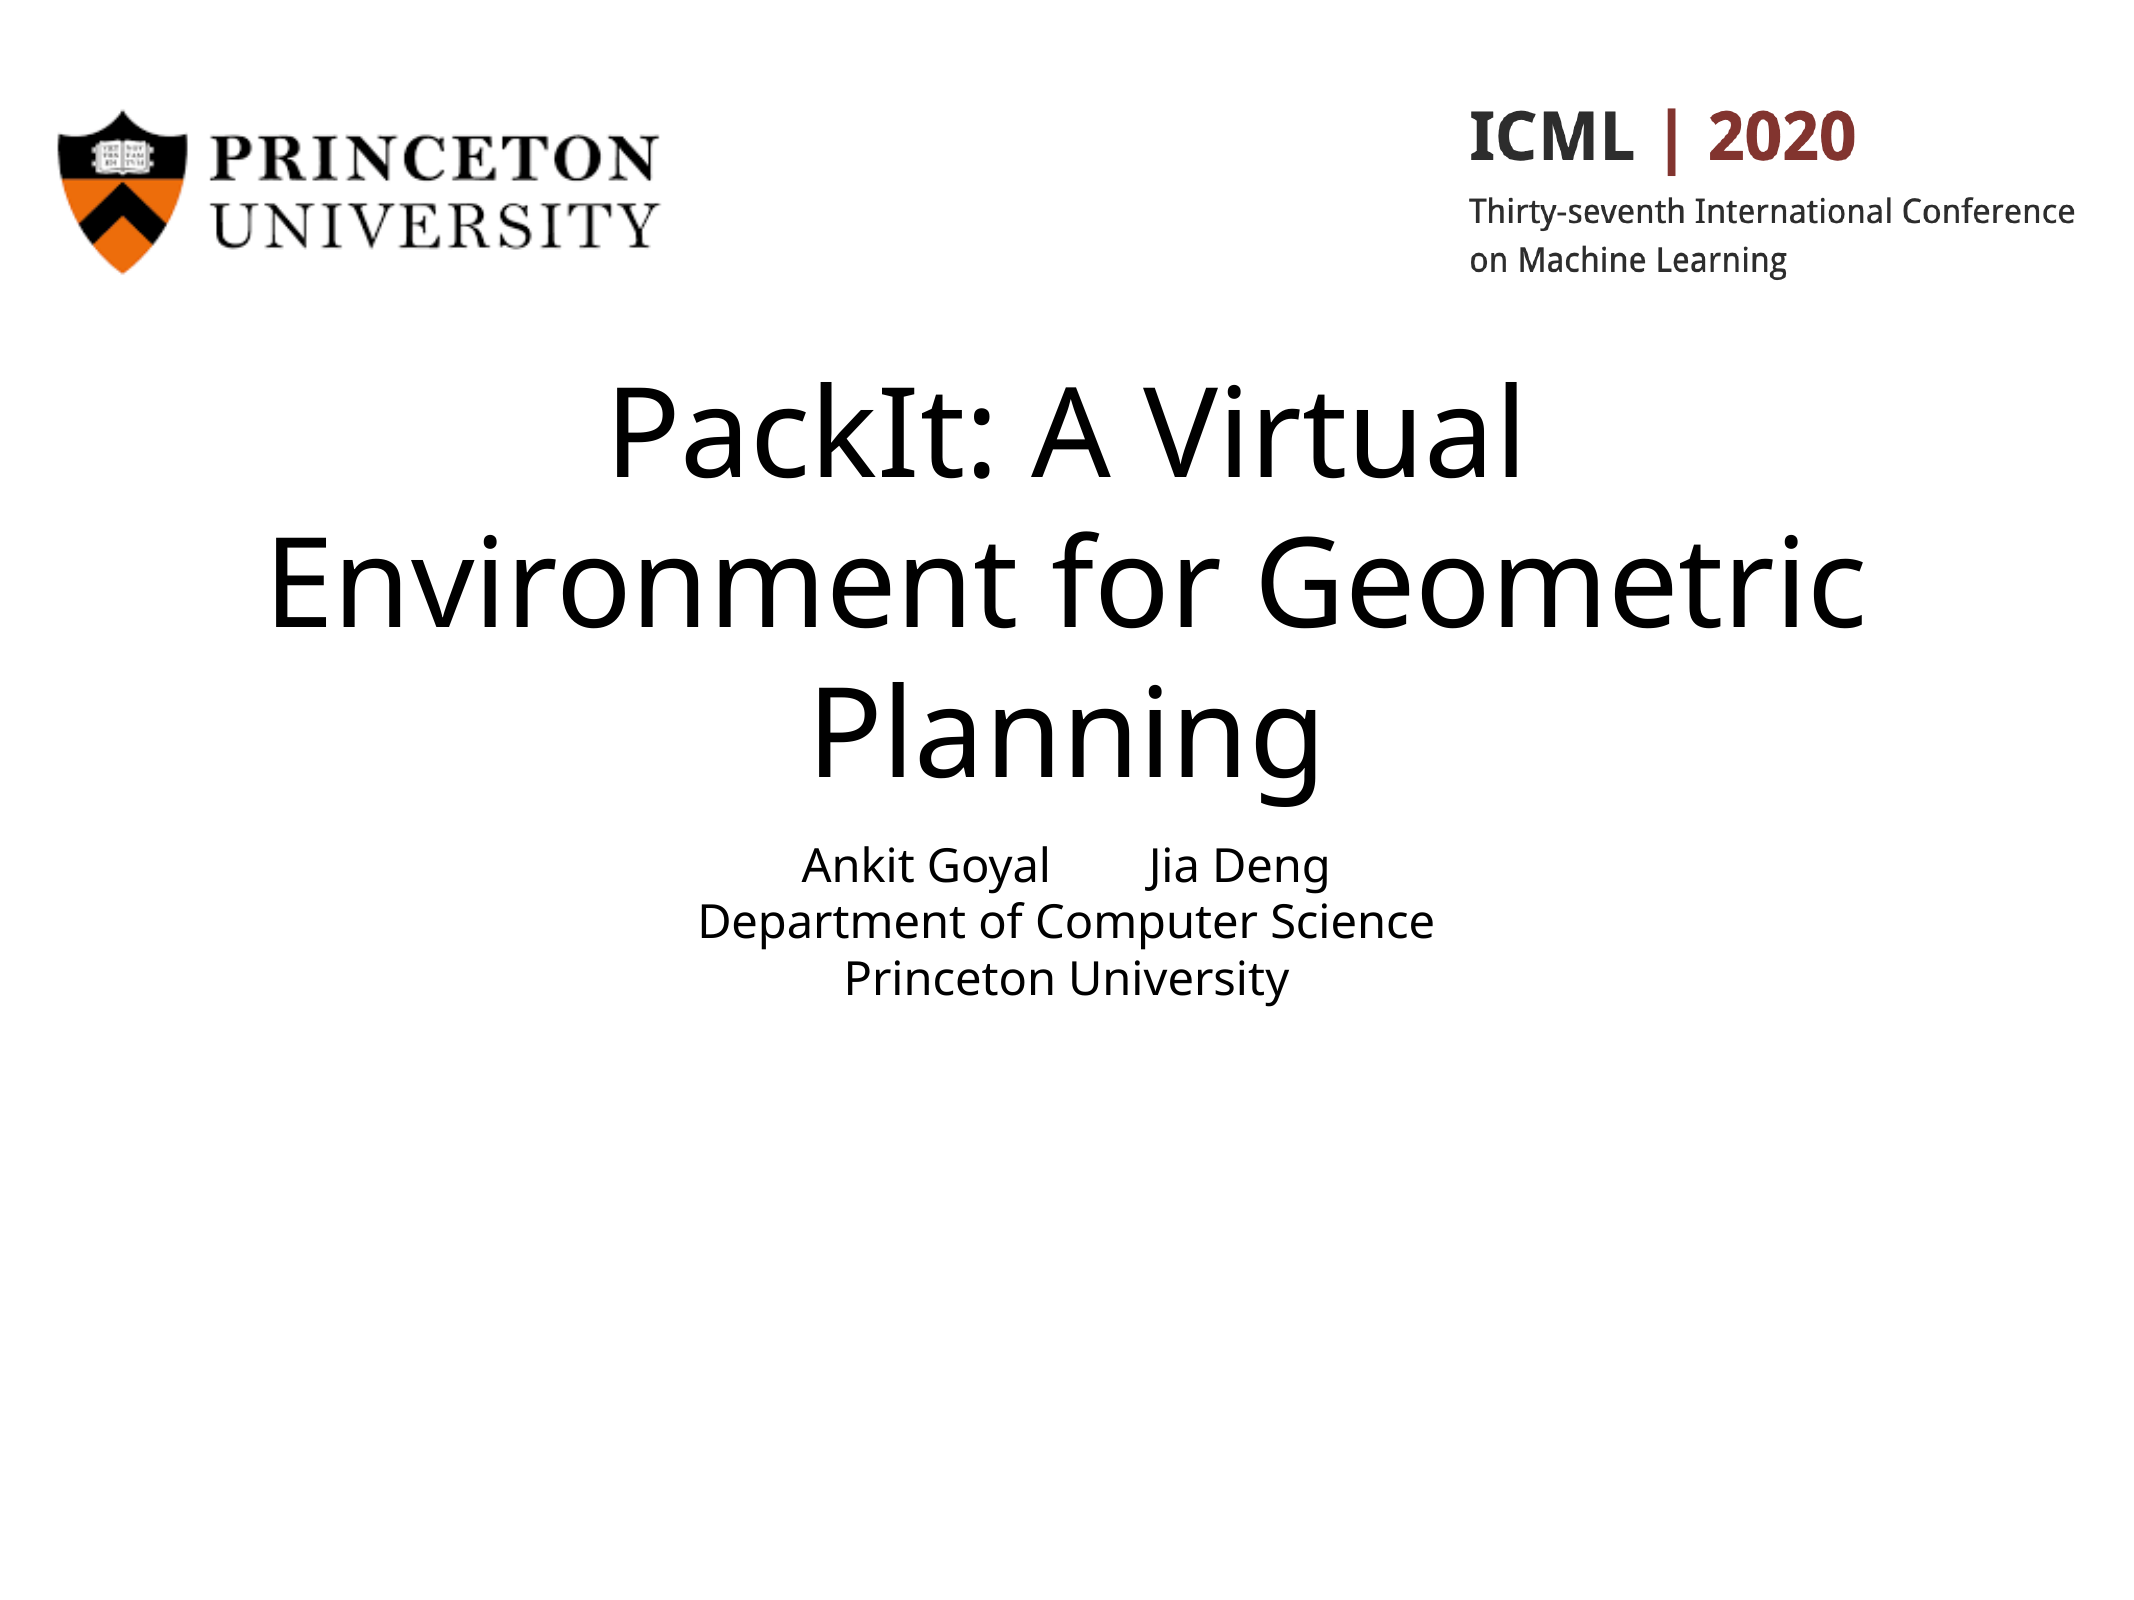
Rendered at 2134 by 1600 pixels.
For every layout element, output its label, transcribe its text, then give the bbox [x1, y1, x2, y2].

subtitle Ankit Goyal Jia Deng Department of Computer Science Princeton University [207, 826, 1926, 1013]
title PackIt: A Virtual Environment for Geometric Planning [207, 268, 1926, 811]
picture [46, 18, 674, 368]
picture [1455, 92, 2084, 294]
